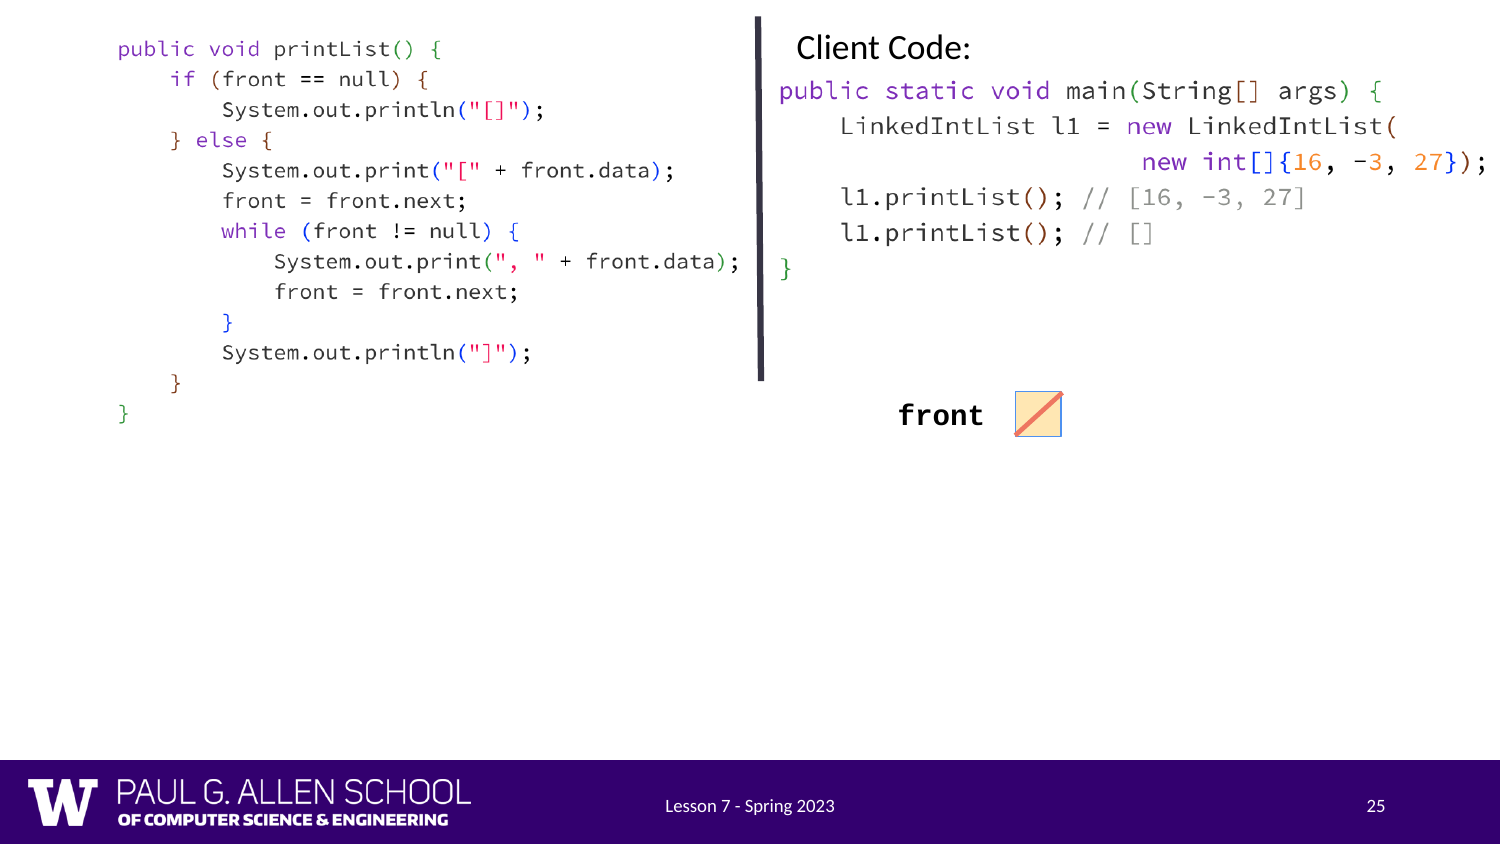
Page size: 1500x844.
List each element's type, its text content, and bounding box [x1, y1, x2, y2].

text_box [882, 380, 1062, 448]
text_box Lesson 7 - Spring 2023 [496, 782, 1004, 827]
picture [0, 760, 1500, 844]
picture [59, 32, 751, 431]
slide_number ‹#› [1059, 782, 1397, 827]
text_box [757, 16, 762, 382]
picture [768, 75, 1500, 291]
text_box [1014, 392, 1063, 436]
text_box Client Code: [781, 9, 1394, 73]
